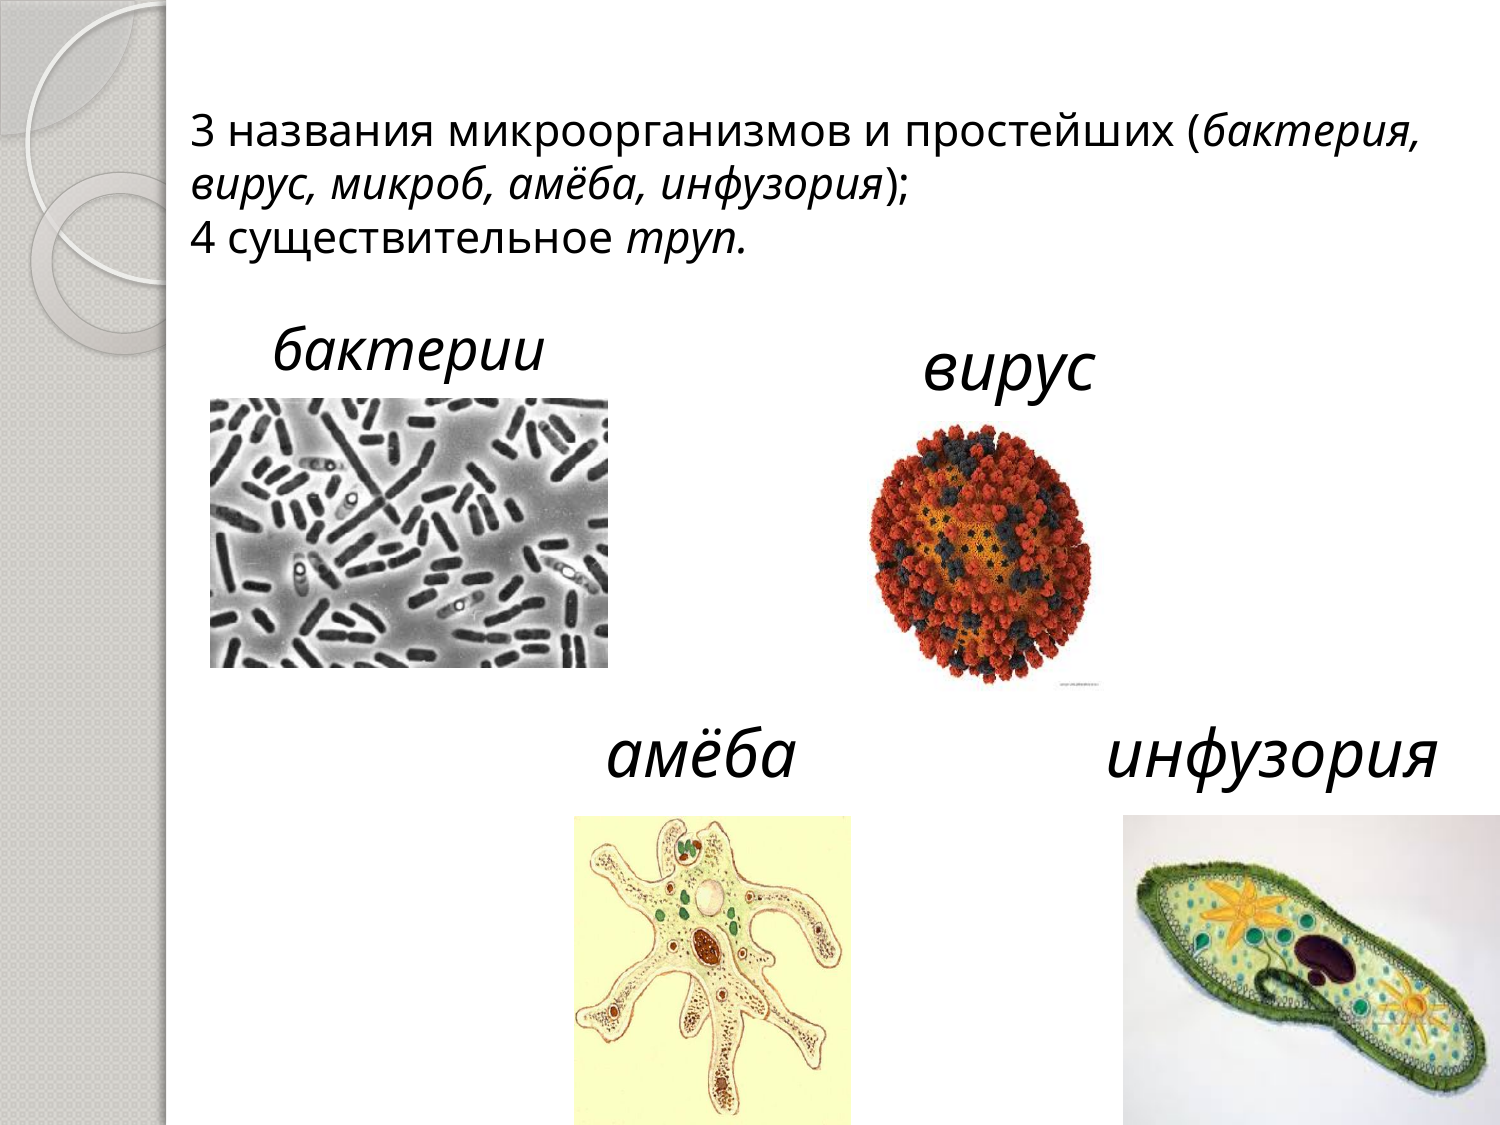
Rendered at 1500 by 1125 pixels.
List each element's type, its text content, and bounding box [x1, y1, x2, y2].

picture [1122, 815, 1500, 1125]
picture [210, 398, 608, 669]
text_box бактерии [257, 304, 562, 390]
title 3 названия микроорганизмов и простейших (бактерия, вирус, микроб, амёба, инфузория); 4 существительное труп. [175, 93, 1500, 364]
picture [573, 816, 851, 1125]
text_box вирус [907, 316, 1112, 412]
text_box инфузория [1090, 703, 1455, 798]
text_box амёба [590, 703, 813, 798]
picture [866, 421, 1106, 692]
